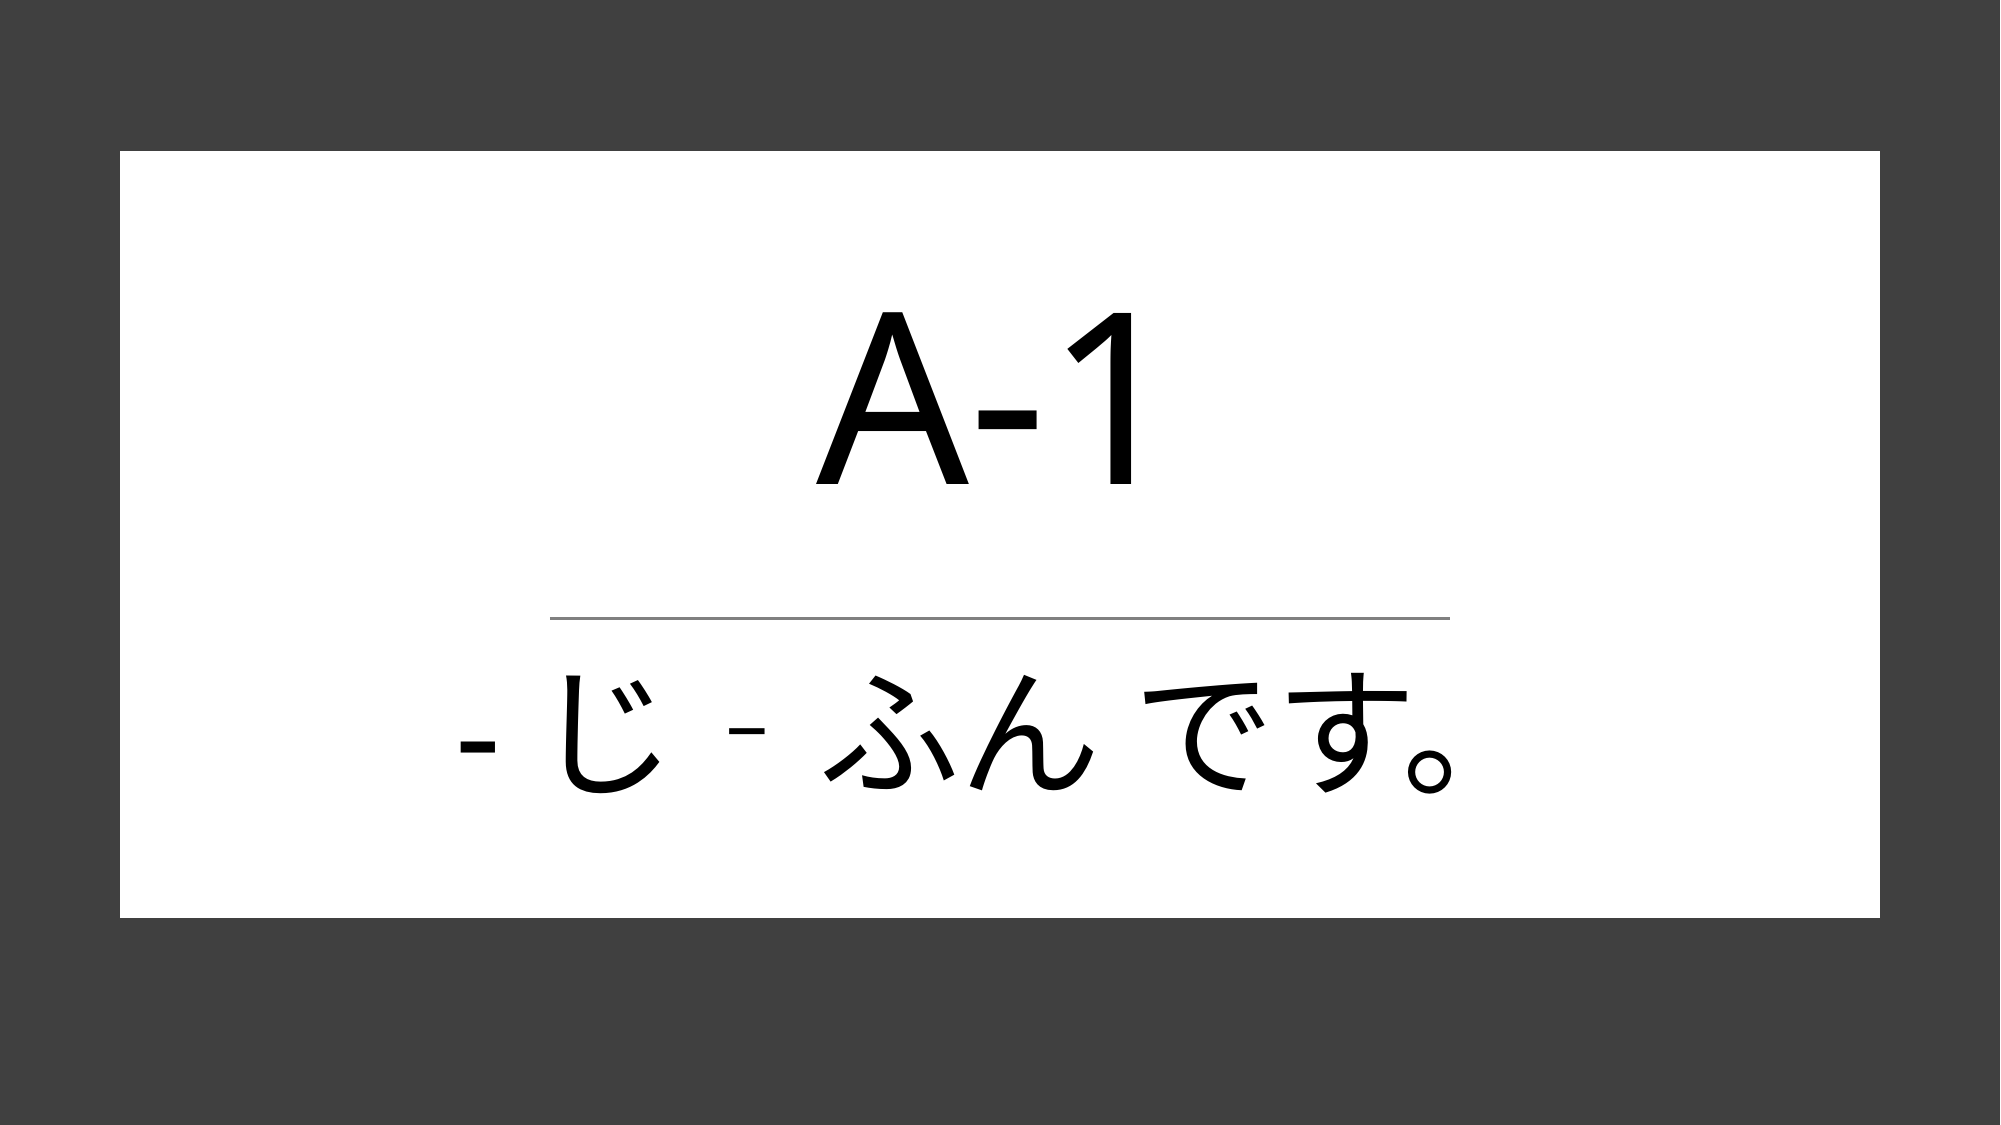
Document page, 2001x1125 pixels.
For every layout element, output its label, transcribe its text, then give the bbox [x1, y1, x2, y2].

subtitle -じ‐ふん です。 [252, 649, 1748, 830]
title A-1 [252, 234, 1748, 580]
text_box [129, 160, 1870, 909]
text_box [0, 0, 2000, 1125]
